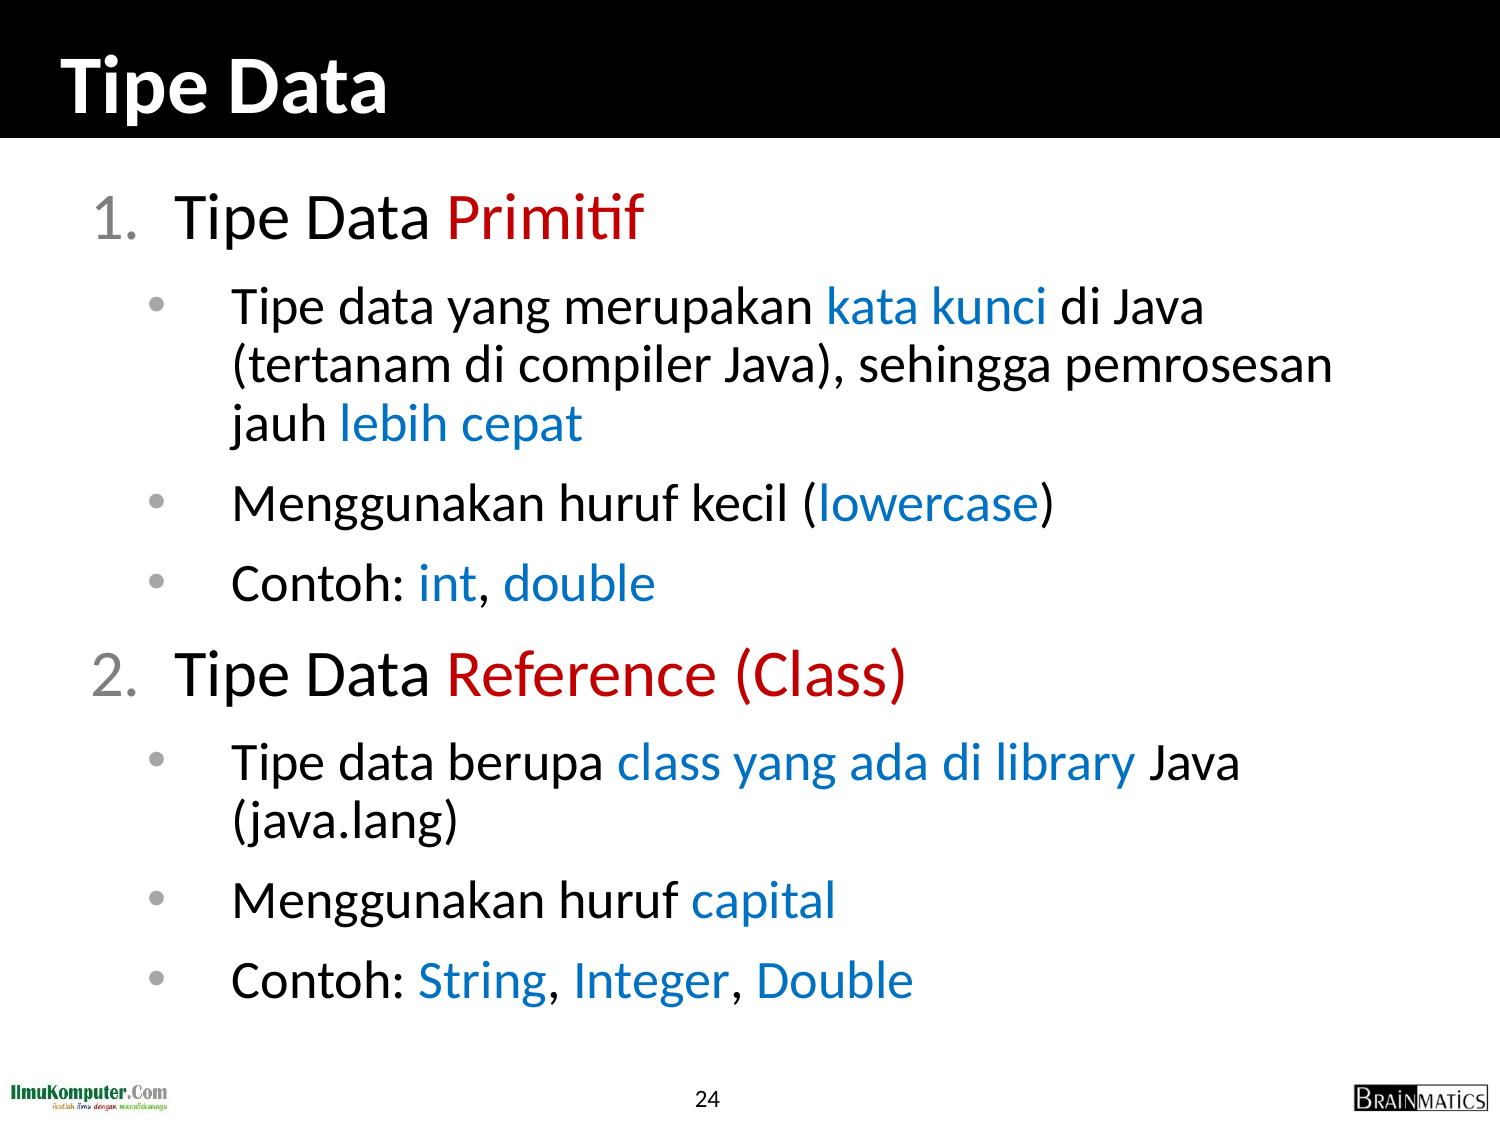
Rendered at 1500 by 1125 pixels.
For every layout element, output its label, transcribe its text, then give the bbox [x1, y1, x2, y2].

picture [4, 1081, 173, 1115]
picture [1351, 1081, 1491, 1115]
title Tipe Data [45, 30, 1451, 138]
list Tipe Data Primitif Tipe data yang merupakan kata kunci di Java (tertanam di compiler Java), sehingga pemrosesan jauh lebih cepat Menggunakan huruf kecil (lowercase) Contoh: int, double Tipe Data Reference (Class) Tipe data berupa class yang ada di library Java (java.lang) Menggunakan huruf capital Contoh: String, Integer, Double [74, 174, 1426, 987]
